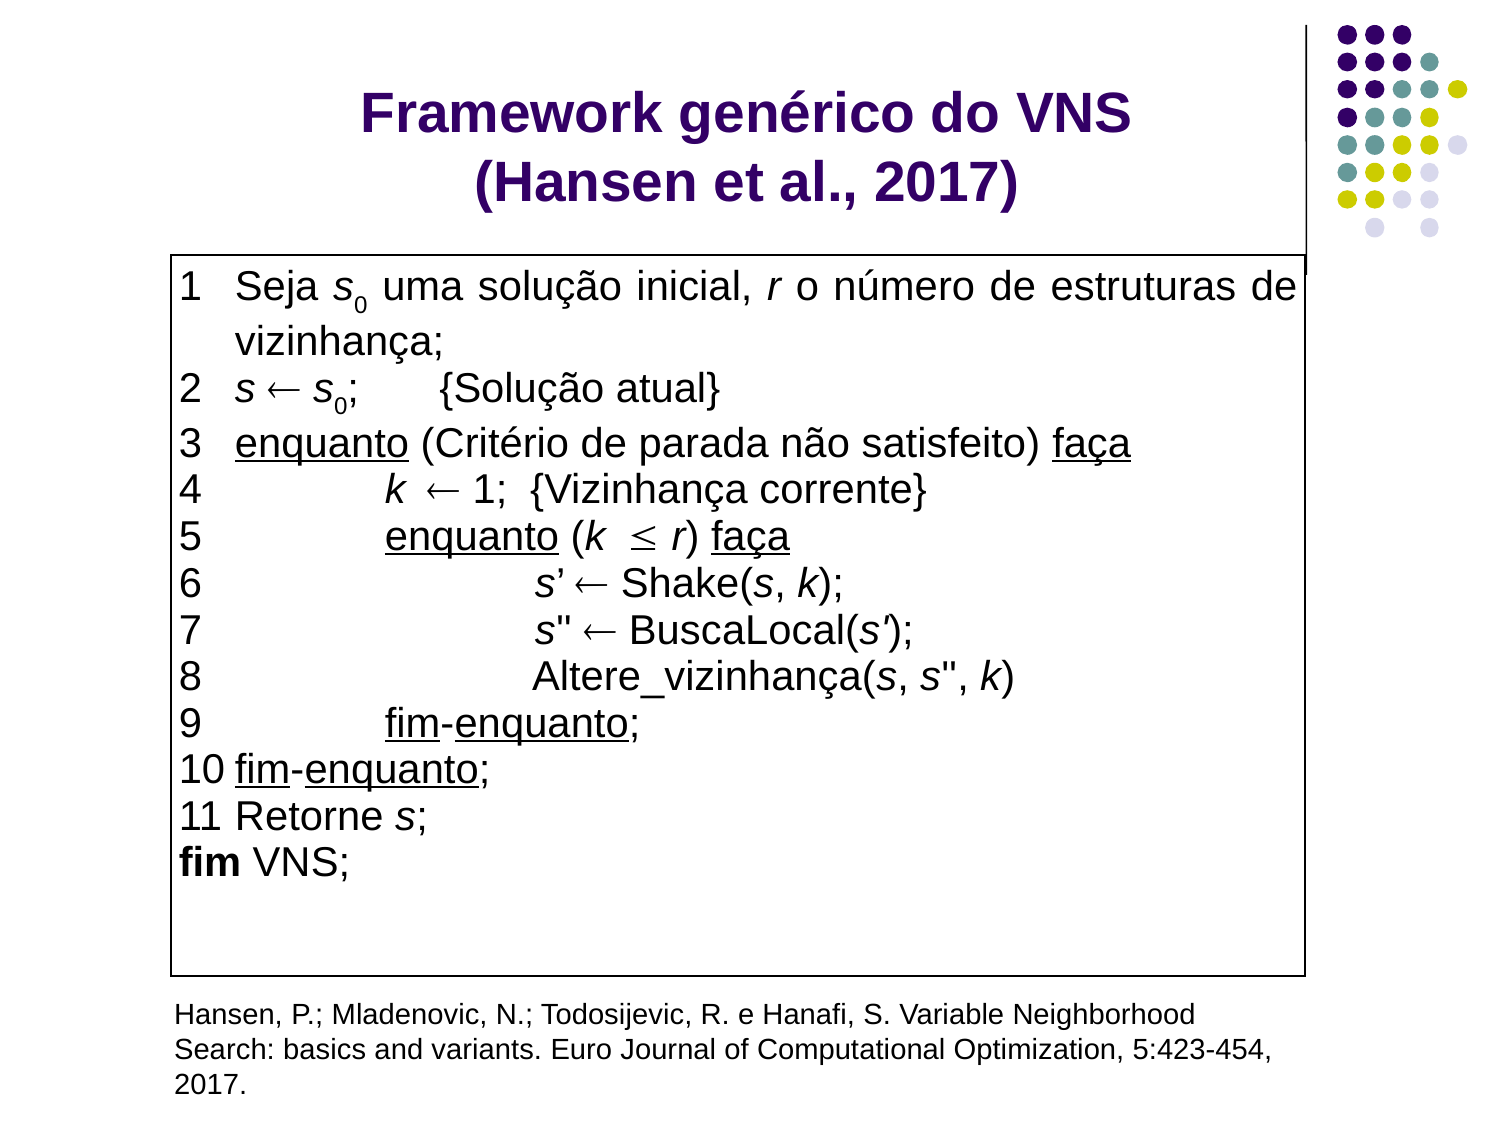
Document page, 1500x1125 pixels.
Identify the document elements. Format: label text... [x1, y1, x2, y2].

title Framework genérico do VNS (Hansen et al., 2017) [188, 66, 1306, 220]
table_header 1 Seja s0 uma solução inicial, r o número de estruturas de vizinhança; 2 s ¬ s0; {Solução atual} 3 enquanto (Critério de parada não satisfeito) faça 4 k ¬ 1; {Vizinhança corrente} 5 enquanto (k £ r) faça 6 s’ ¬ Shake(s, k); 7 s'' ¬ BuscaLocal(s'); 8 Altere_vizinhança(s, s'', k) 9 fim-enquanto; 10 fim-enquanto; 11 Retorne s; fim VNS; [172, 256, 1304, 975]
text_box Hansen, P.; Mladenovic, N.; Todosijevic, R. e Hanafi, S. Variable Neighborhood Search: basics and variants. Euro Journal of Computational Optimization, 5:423-454, 2017. [159, 987, 1317, 1108]
